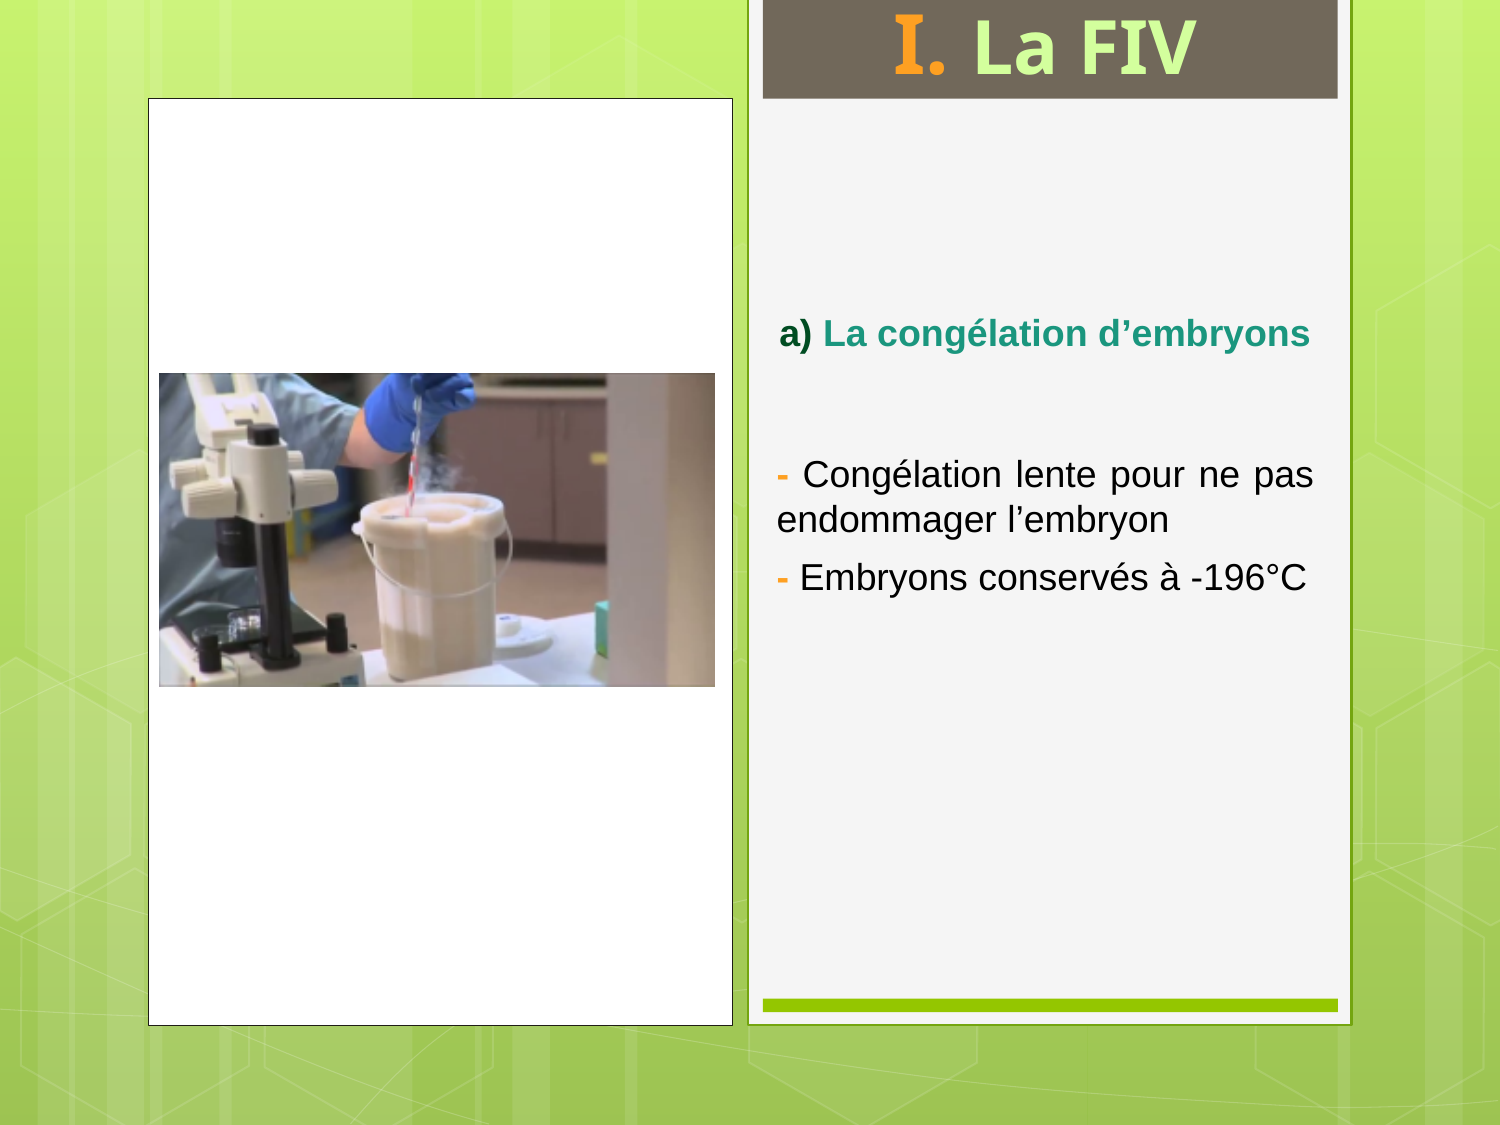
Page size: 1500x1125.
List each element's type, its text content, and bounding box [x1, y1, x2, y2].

text_box a) La congélation d’embryons [761, 301, 1329, 362]
text_box - Congélation lente pour ne pas endommager l’embryon - Embryons conservés à -196°C [761, 442, 1329, 606]
picture [159, 373, 715, 687]
text_box I. La FIV [750, 0, 1341, 99]
